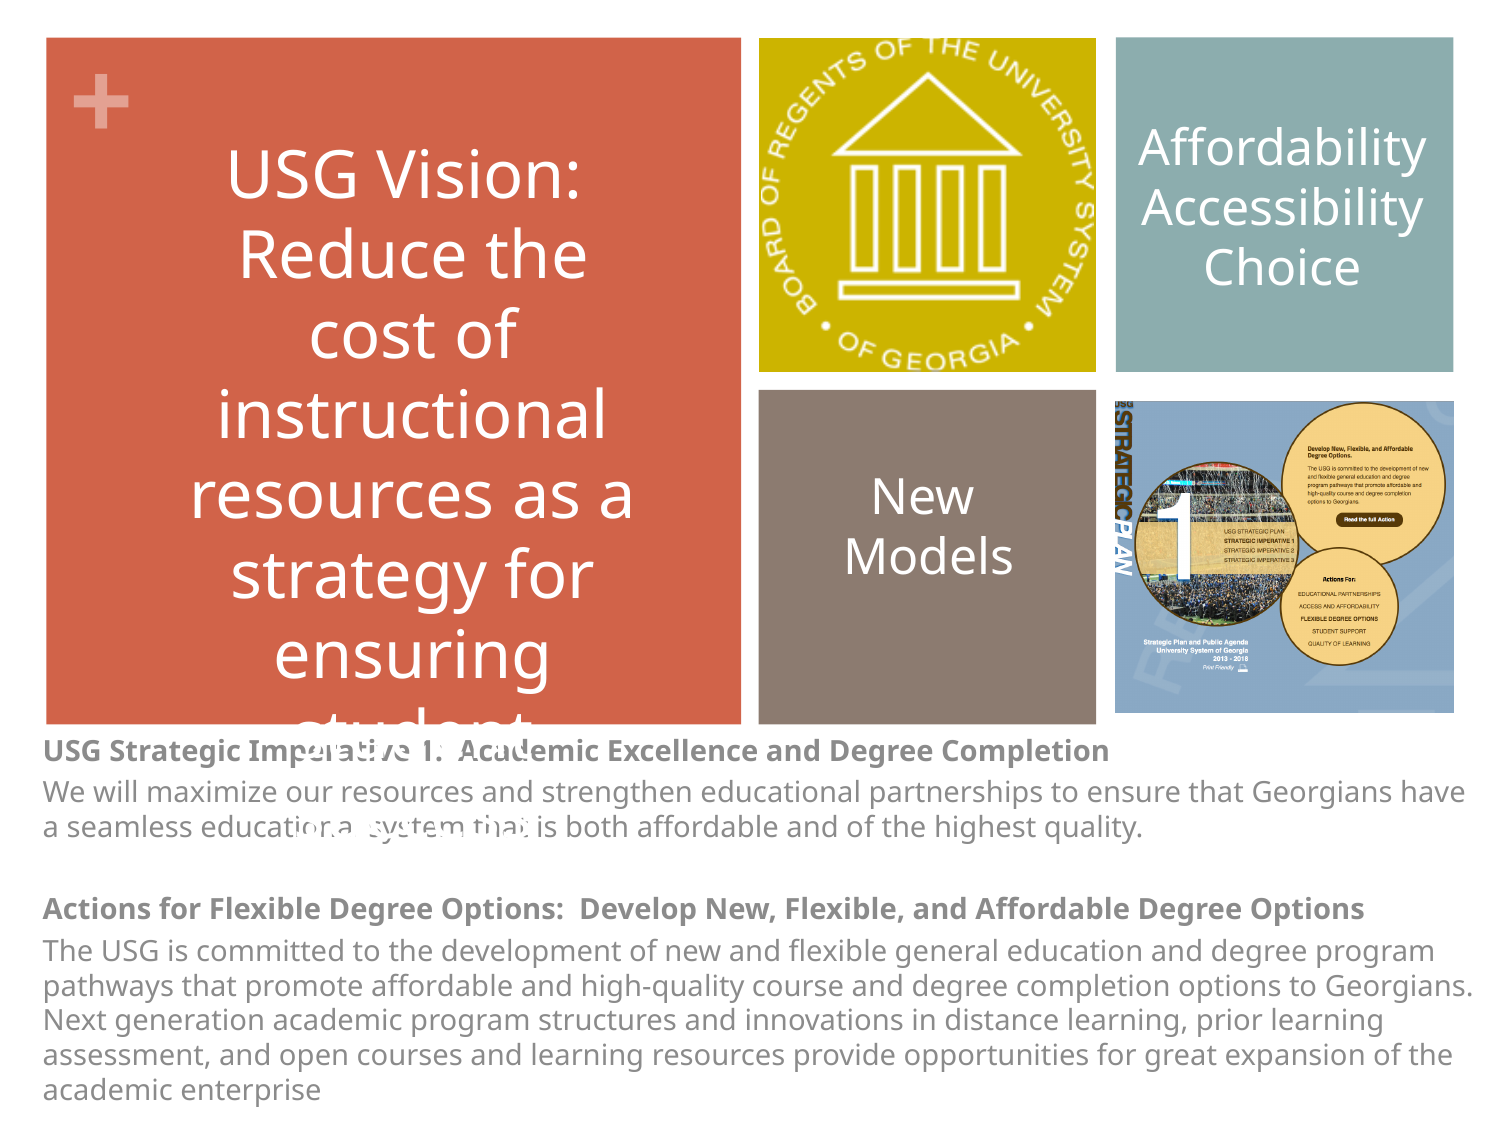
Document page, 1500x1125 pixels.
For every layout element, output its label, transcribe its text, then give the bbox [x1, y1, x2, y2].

picture [1115, 389, 1454, 725]
text_box New Models [761, 397, 1097, 722]
list USG Vision: Reduce the cost of instructional resources as a strategy for ensuring student success [160, 124, 667, 460]
picture [758, 36, 1097, 373]
title Affordability Accessibility Choice [1115, 47, 1450, 372]
subtitle USG Strategic Imperative 1: Academic Excellence and Degree Completion We will maximize our resources and strengthen educational partnerships to ensure that Georgians have a seamless educational system that is both affordable and of the highest quality. Actions for Flexible Degree Options: Develop New, Flexible, and Affordable Degree Options The USG is committed to the development of new and flexible general education and degree program pathways that promote affordable and high-quality course and degree completion options to Georgians. Next generation academic program structures and innovations in distance learning, prior learning assessment, and open courses and learning resources provide opportunities for great expansion of the academic enterprise [27, 724, 1500, 1007]
